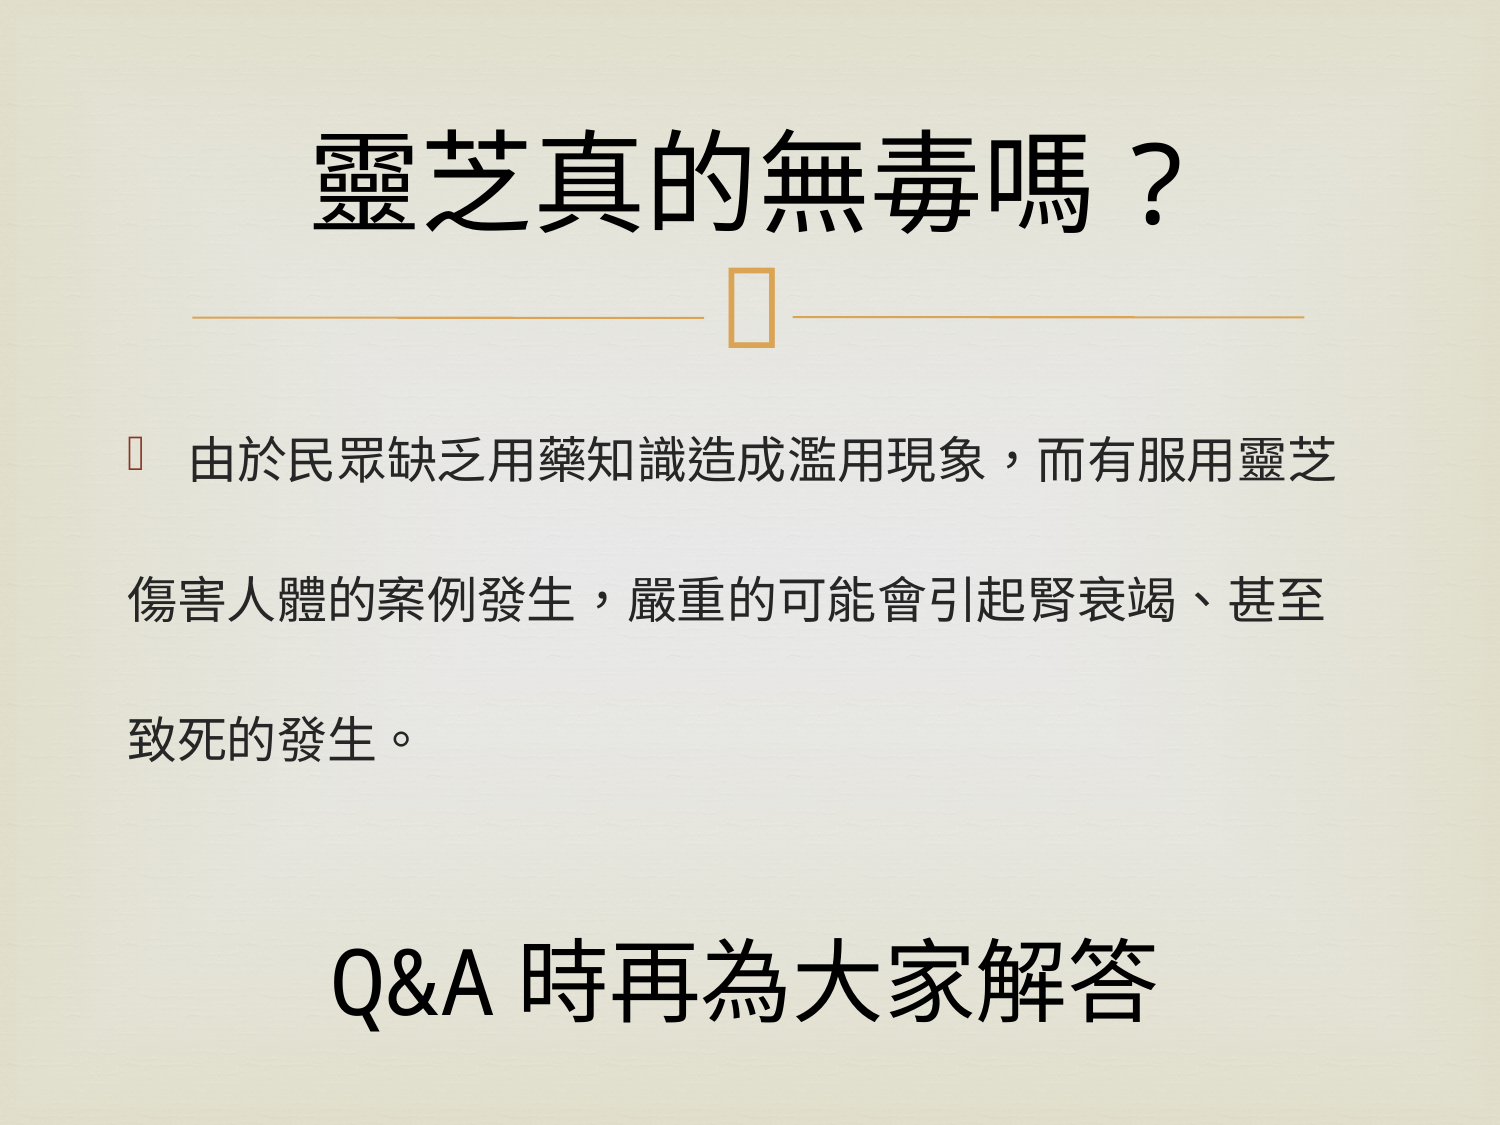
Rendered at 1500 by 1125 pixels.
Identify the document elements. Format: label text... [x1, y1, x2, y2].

list 由於民眾缺乏用藥知識造成濫用現象，而有服用靈芝 傷害人體的案例發生，嚴重的可能會引起腎衰竭、甚至 致死的發生。 [112, 420, 1383, 1057]
title 靈芝真的無毒嗎? [112, 93, 1386, 267]
text_box Q&A時再為大家解答 [315, 916, 1175, 1042]
